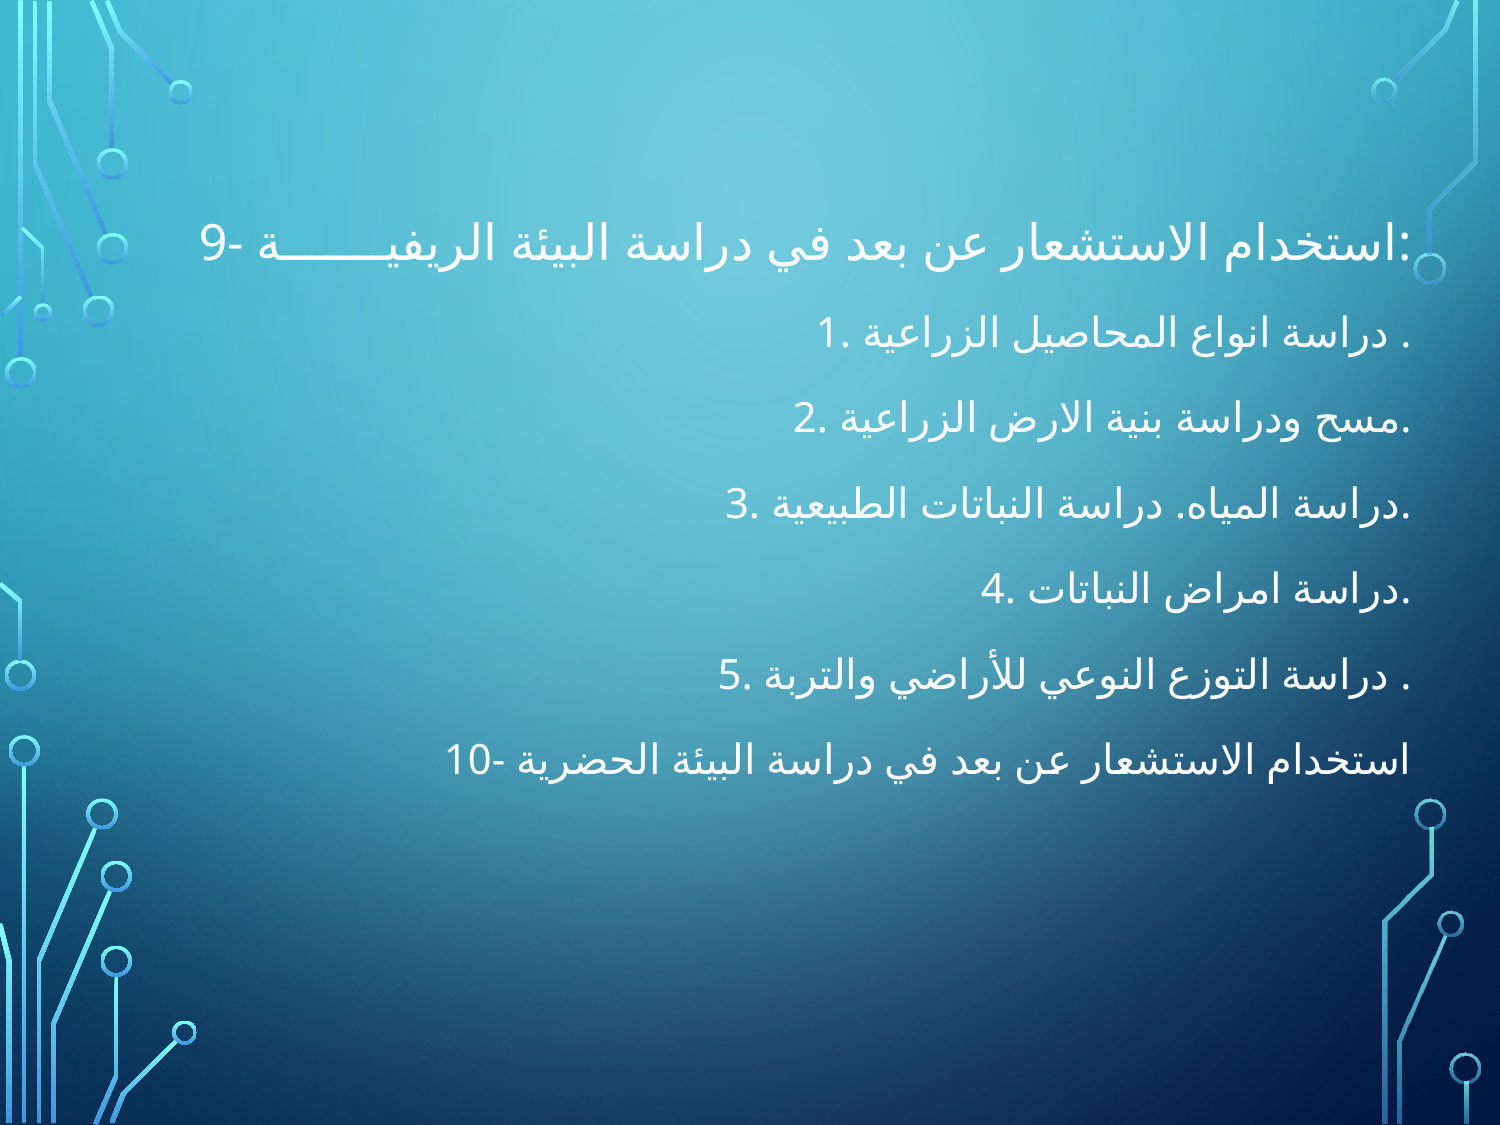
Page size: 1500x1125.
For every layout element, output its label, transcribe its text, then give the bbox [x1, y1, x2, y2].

list 9- استخدام الاستشعار عن بعد في دراسة البيئة الريفيـــــــة: 1. دراسة انواع المحاصيل الزراعية . 2. مسح ودراسة بنية الارض الزراعية. 3. دراسة المياه. دراسة النباتات الطبيعية. 4. دراسة امراض النباتات. 5. دراسة التوزع النوعي للأراضي والتربة . 10- استخدام الاستشعار عن بعد في دراسة البيئة الحضرية [76, 172, 1427, 1035]
